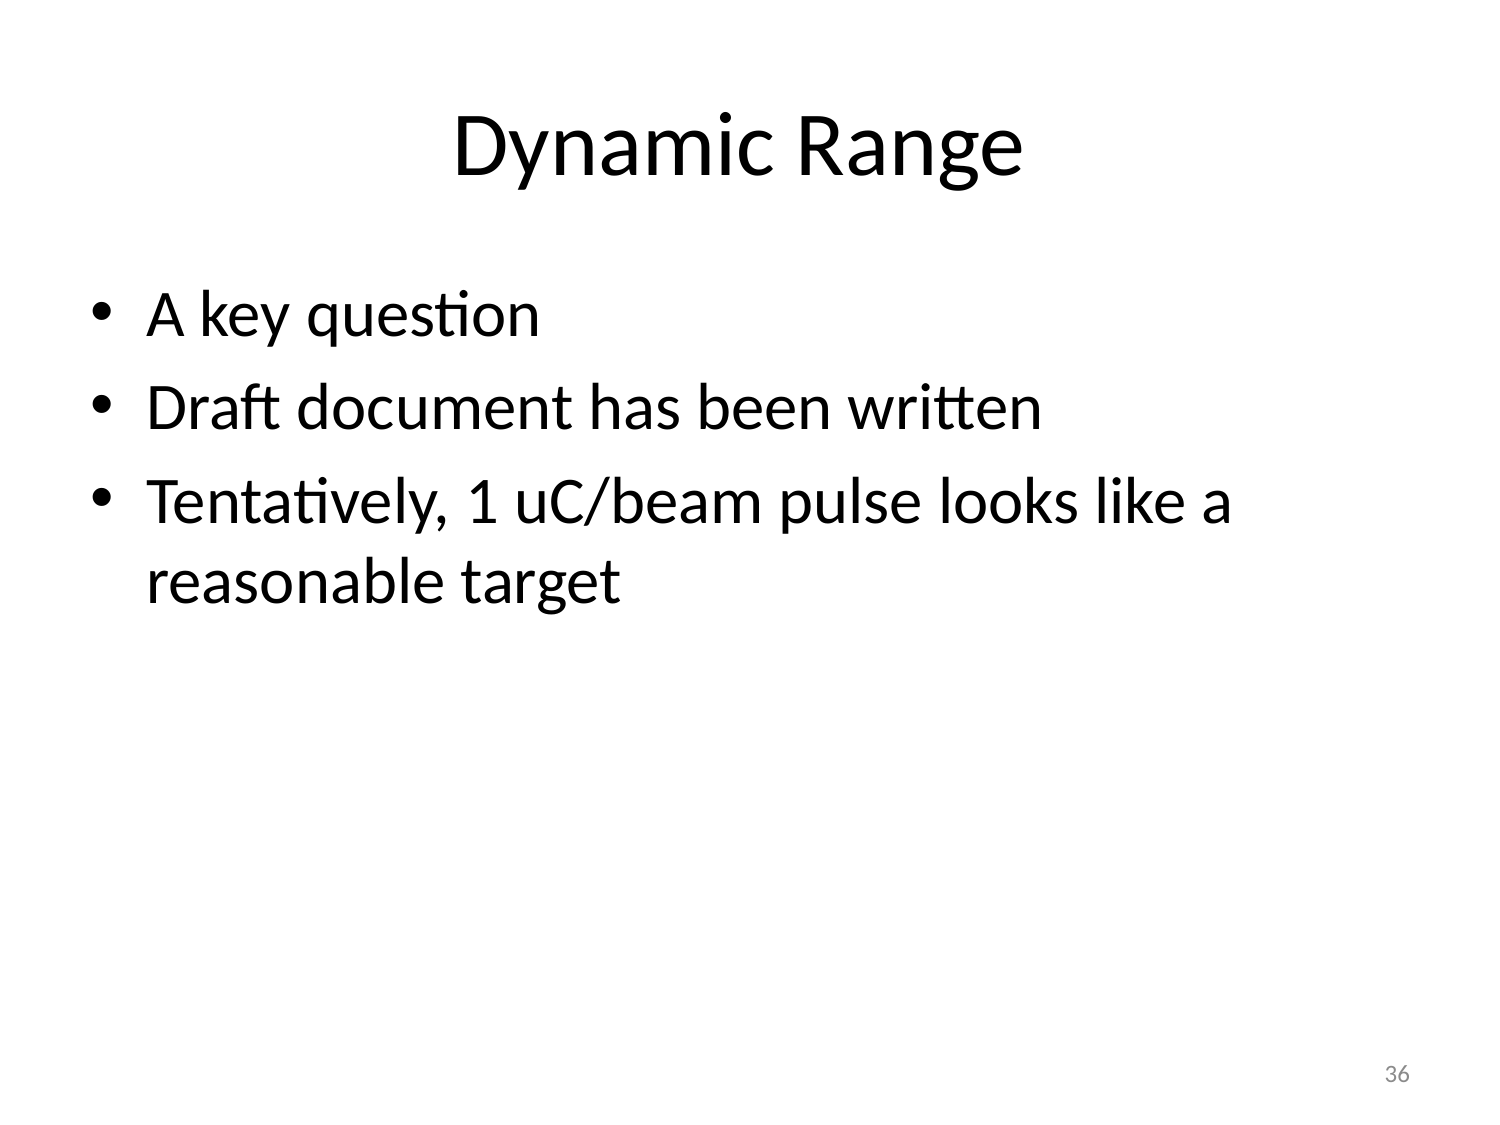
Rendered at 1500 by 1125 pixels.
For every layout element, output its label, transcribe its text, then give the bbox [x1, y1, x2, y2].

list A key question Draft document has been written Tentatively, 1 uC/beam pulse looks like a reasonable target [75, 262, 1425, 1005]
slide_number 36 [1074, 1042, 1425, 1103]
title Dynamic Range [75, 45, 1425, 233]
